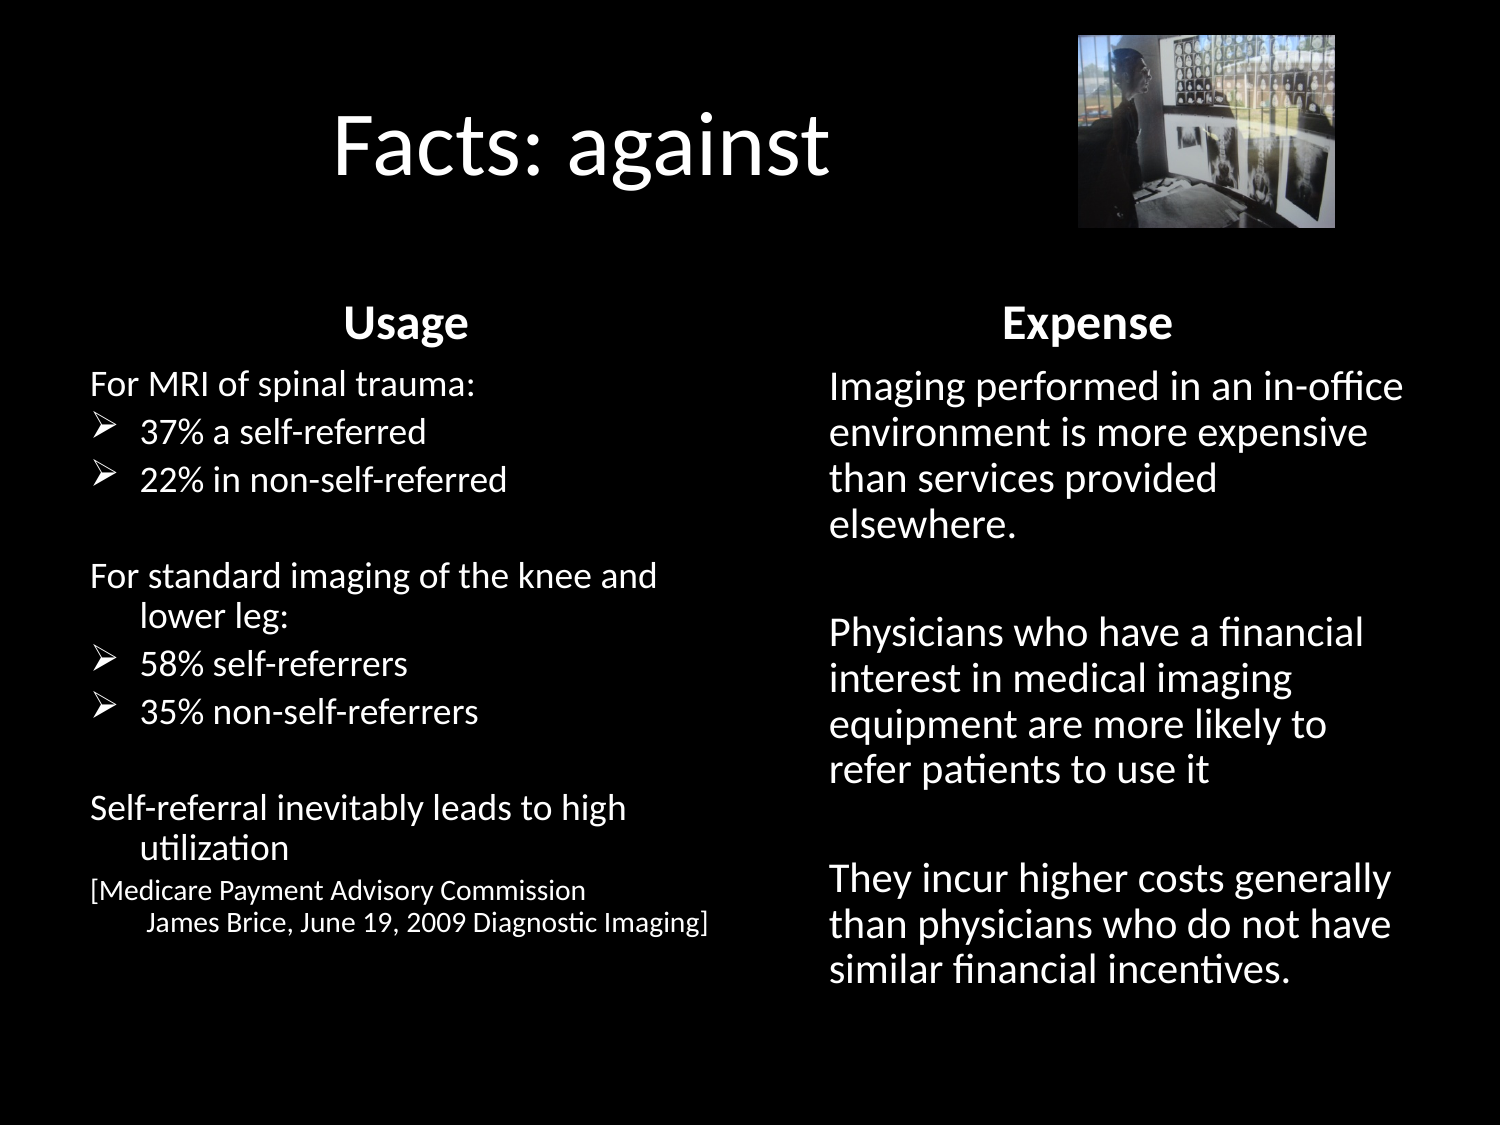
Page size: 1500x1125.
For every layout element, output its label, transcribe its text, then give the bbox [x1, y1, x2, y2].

list Imaging performed in an in-office environment is more expensive than services provided elsewhere. Physicians who have a financial interest in medical imaging equipment are more likely to refer patients to use it They incur higher costs generally than physicians who do not have similar financial incentives. [761, 356, 1425, 1005]
title Facts: against [75, 45, 1075, 233]
list Expense [761, 251, 1425, 356]
list For MRI of spinal trauma: 37% a self-referred 22% in non-self-referred For standard imaging of the knee and lower leg: 58% self-referrers 35% non-self-referrers Self-referral inevitably leads to high utilization [Medicare Payment Advisory Commission James Brice, June 19, 2009 Diagnostic Imaging] [75, 356, 738, 1005]
list Usage [75, 251, 738, 356]
picture [1077, 34, 1335, 228]
